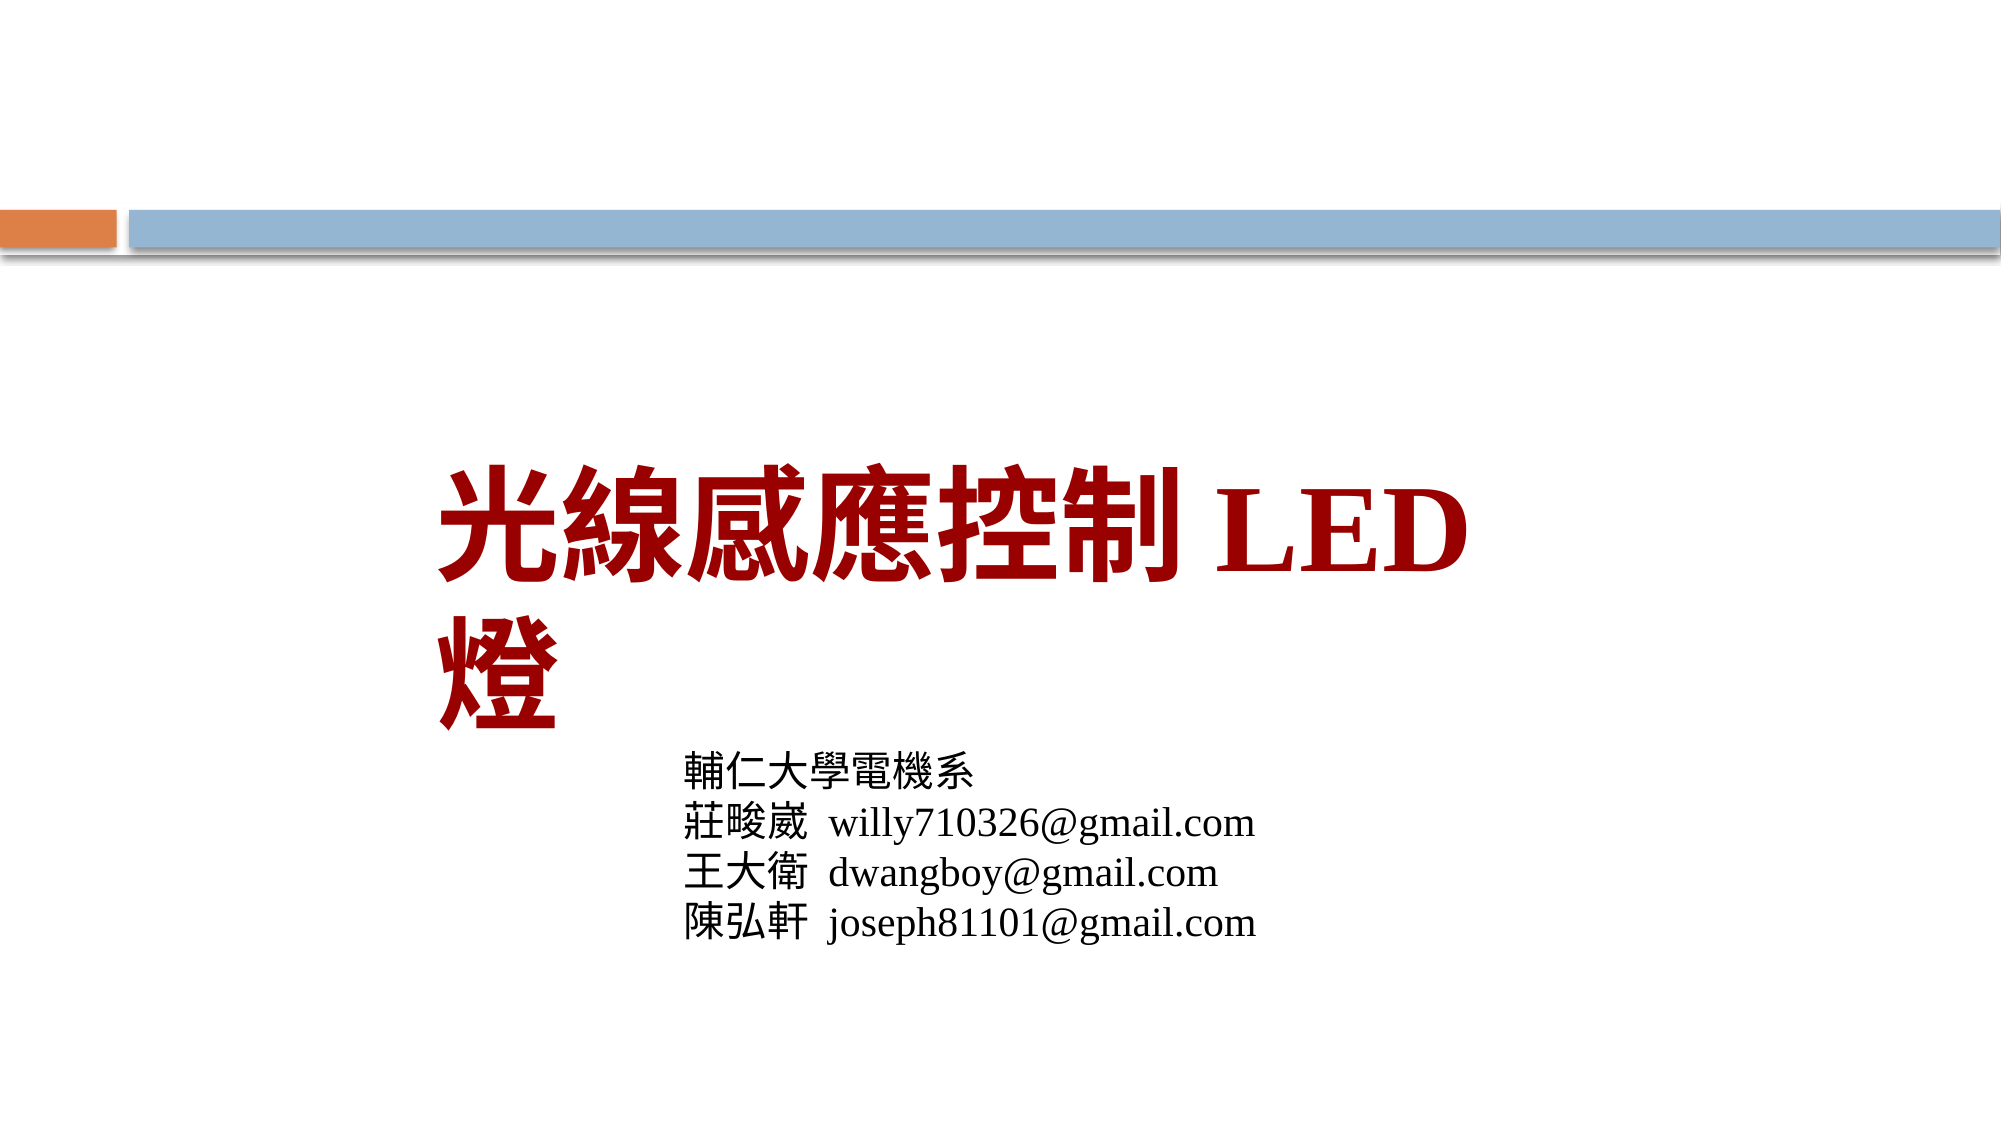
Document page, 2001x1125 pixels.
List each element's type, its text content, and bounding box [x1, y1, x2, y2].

text_box 輔仁大學電機系 莊畯崴 willy710326@gmail.com 王大衛 dwangboy@gmail.com 陳弘軒 joseph81101@gmail.com [669, 737, 1272, 952]
text_box 光線感應控制LED燈 [421, 438, 1627, 754]
